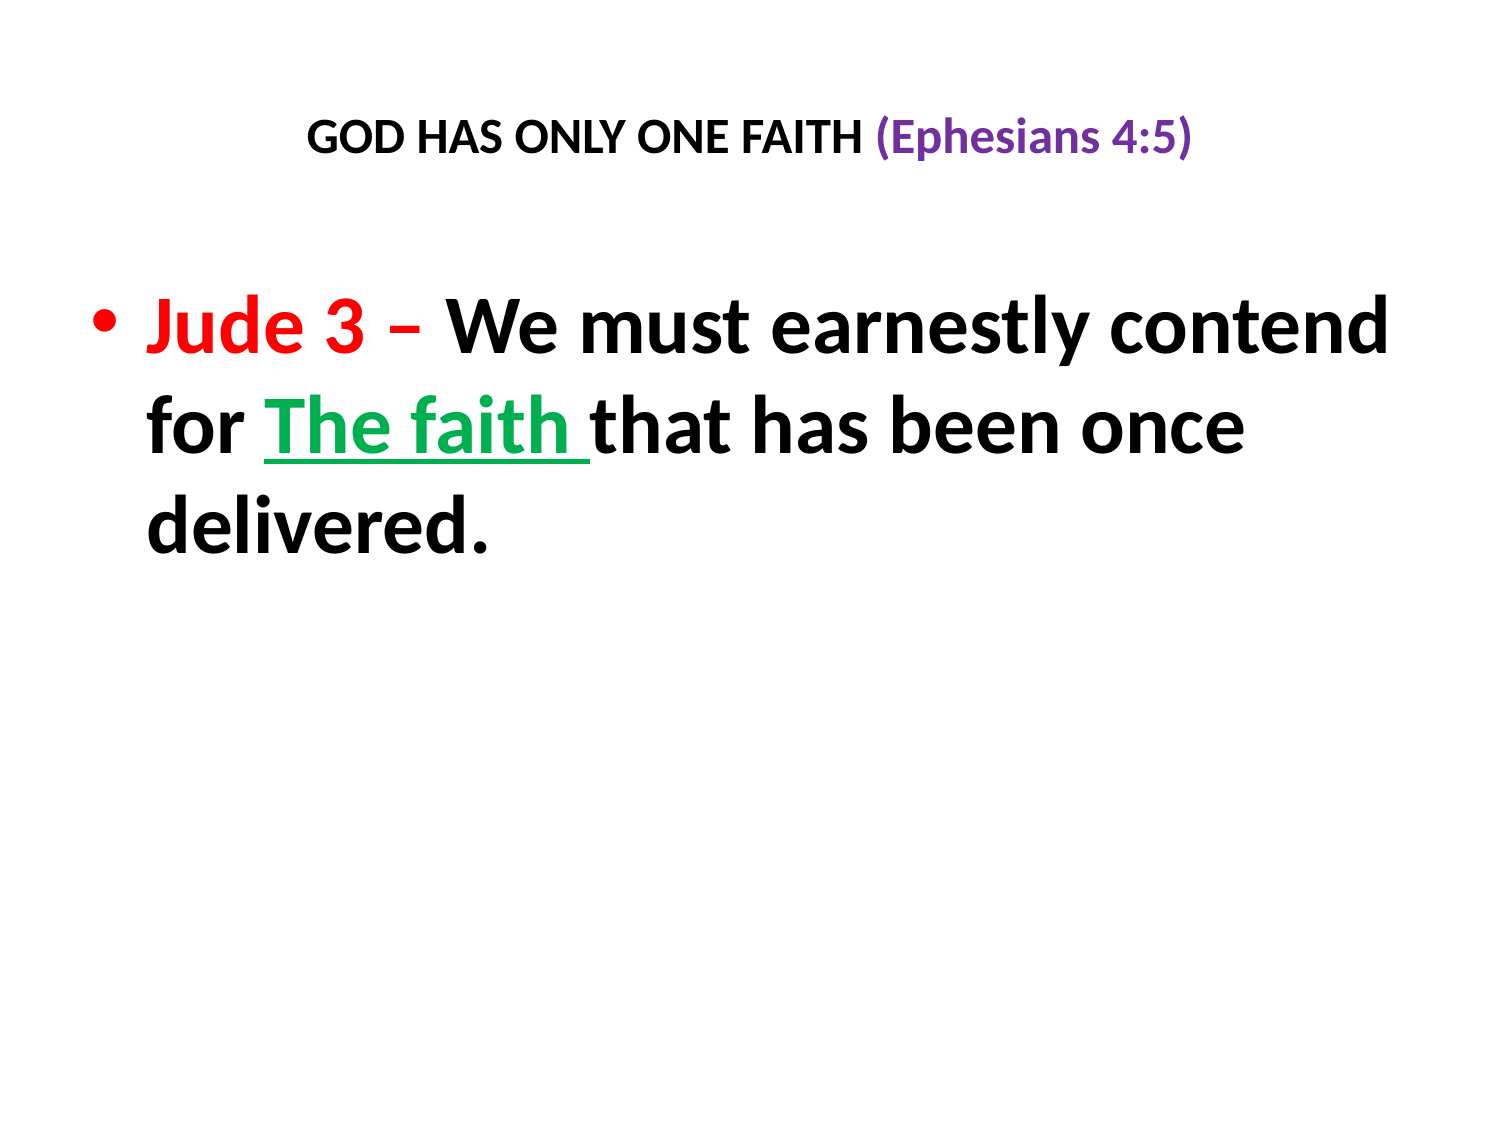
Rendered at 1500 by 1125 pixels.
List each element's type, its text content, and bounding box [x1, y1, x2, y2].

list Jude 3 – We must earnestly contend for The faith that has been once delivered. [75, 262, 1425, 1005]
title GOD HAS ONLY ONE FAITH (Ephesians 4:5) [75, 45, 1425, 233]
